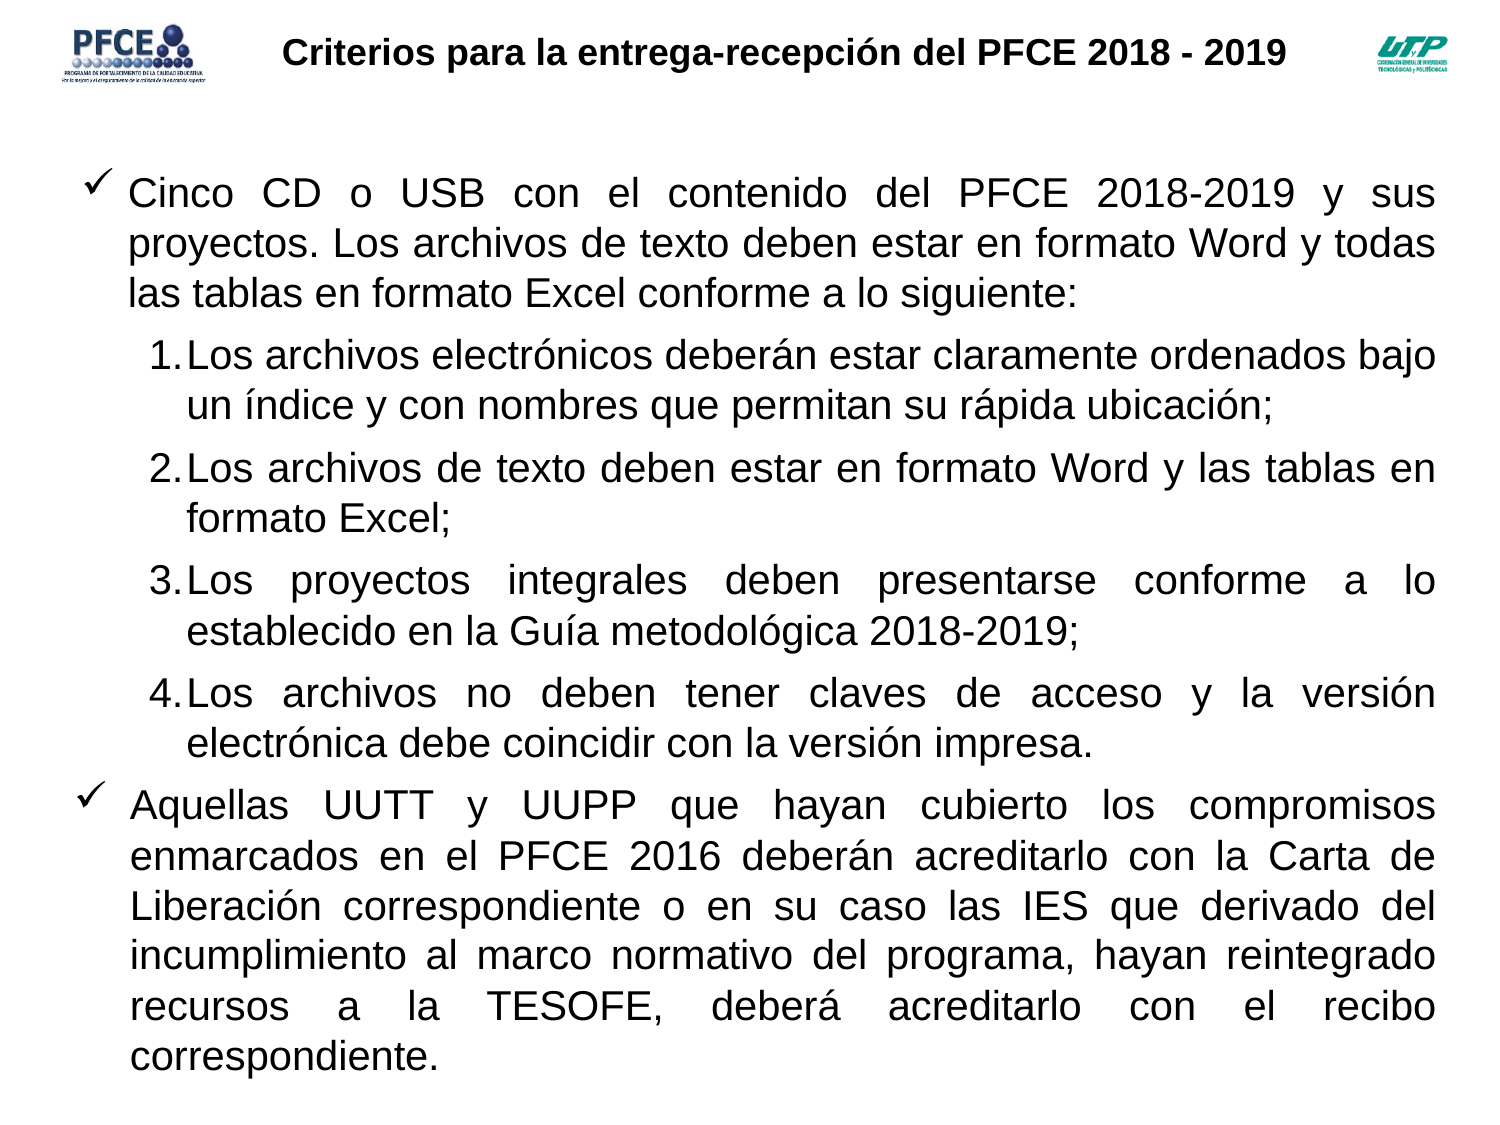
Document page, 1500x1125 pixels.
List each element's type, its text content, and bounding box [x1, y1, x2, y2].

picture [57, 18, 209, 84]
text_box Criterios para la entrega-recepción del PFCE 2018 - 2019 [244, 19, 1325, 80]
text_box Cinco CD o USB con el contenido del PFCE 2018-2019 y sus proyectos. Los archivos de texto deben estar en formato Word y todas las tablas en formato Excel conforme a lo siguiente: Los archivos electrónicos deberán estar claramente ordenados bajo un índice y con nombres que permitan su rápida ubicación; Los archivos de texto deben estar en formato Word y las tablas en formato Excel; Los proyectos integrales deben presentarse conforme a lo establecido en la Guía metodológica 2018-2019; Los archivos no deben tener claves de acceso y la versión electrónica debe coincidir con la versión impresa. Aquellas UUTT y UUPP que hayan cubierto los compromisos enmarcados en el PFCE 2016 deberán acreditarlo con la Carta de Liberación correspondiente o en su caso las IES que derivado del incumplimiento al marco normativo del programa, hayan reintegrado recursos a la TESOFE, deberá acreditarlo con el recibo correspondiente. [24, 158, 1464, 1086]
picture [1366, 18, 1457, 84]
